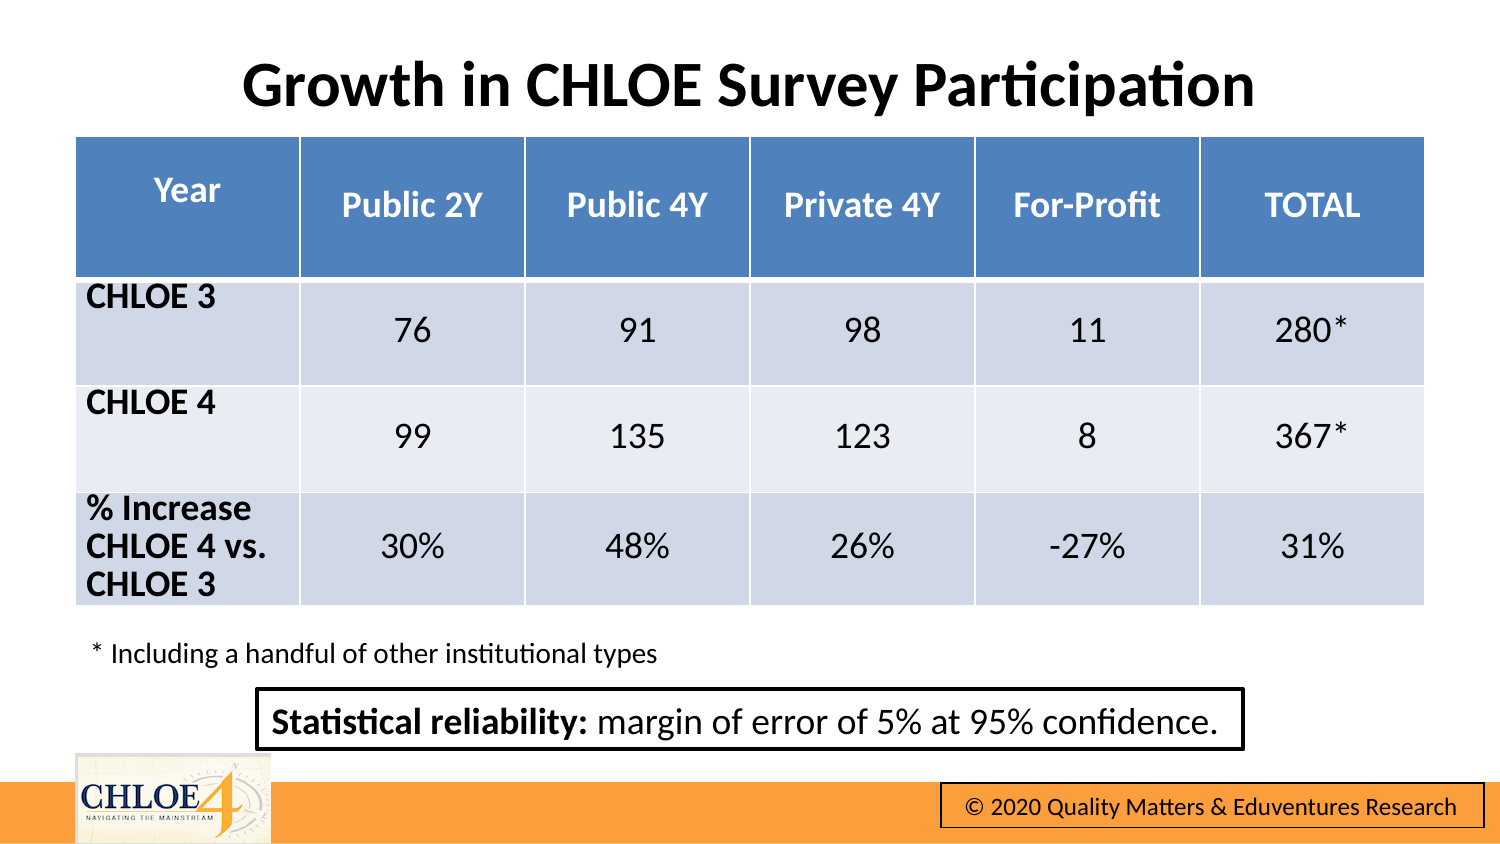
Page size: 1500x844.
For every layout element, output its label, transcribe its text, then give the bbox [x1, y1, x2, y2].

table_header For-Profit [976, 137, 1199, 277]
table_cell 99 [301, 387, 524, 492]
table_cell 98 [751, 283, 974, 385]
table_cell CHLOE 4 [76, 387, 299, 492]
table_cell 367* [1201, 387, 1424, 492]
table_cell 280* [1201, 283, 1424, 385]
text_box * Including a handful of other institutional types [74, 627, 914, 678]
table_cell 30% [301, 493, 524, 605]
table_header Private 4Y [751, 137, 974, 277]
table_cell 123 [751, 387, 974, 492]
table_cell CHLOE 3 [76, 283, 299, 385]
title Growth in CHLOE Survey Participation [75, 33, 1425, 127]
table_header Year [76, 137, 299, 277]
table_cell 91 [526, 283, 749, 385]
table_cell 135 [526, 387, 749, 492]
picture [75, 753, 271, 844]
table_cell 11 [976, 283, 1199, 385]
table_header TOTAL [1201, 137, 1424, 277]
table_cell 31% [1201, 493, 1424, 605]
table_cell 76 [301, 283, 524, 385]
table_cell 26% [751, 493, 974, 605]
table_header Public 2Y [301, 137, 524, 277]
table_cell 48% [526, 493, 749, 605]
table_cell % Increase CHLOE 4 vs. CHLOE 3 [76, 493, 299, 605]
text_box Statistical reliability: margin of error of 5% at 95% confidence. [255, 687, 1245, 751]
table_header Public 4Y [526, 137, 749, 277]
table_cell -27% [976, 493, 1199, 605]
table_cell 8 [976, 387, 1199, 492]
